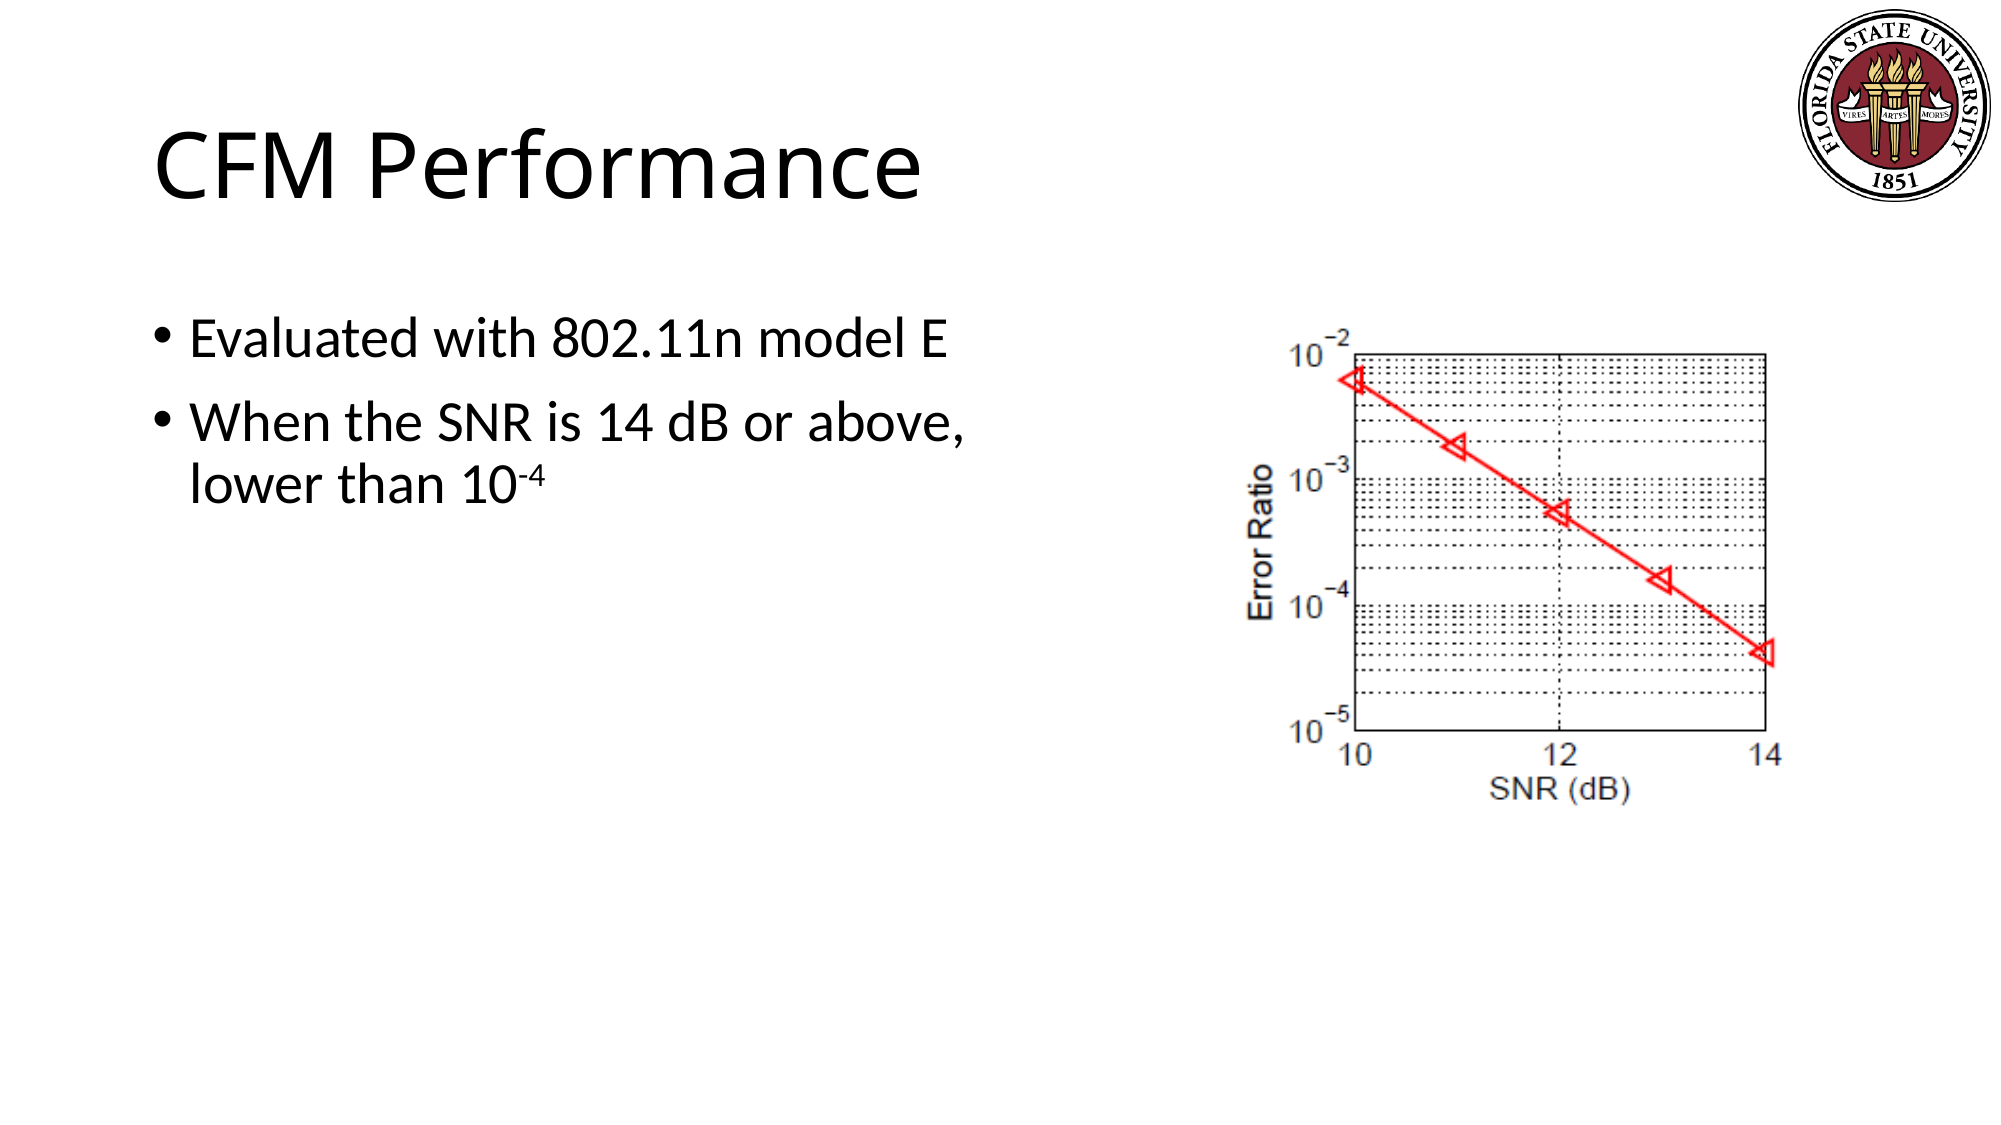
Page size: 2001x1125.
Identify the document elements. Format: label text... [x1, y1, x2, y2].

picture [1798, 9, 1991, 202]
list Evaluated with 802.11n model E When the SNR is 14 dB or above, lower than 10-4 [137, 299, 1120, 1014]
title CFM Performance [137, 59, 1863, 278]
picture [1243, 299, 1799, 817]
